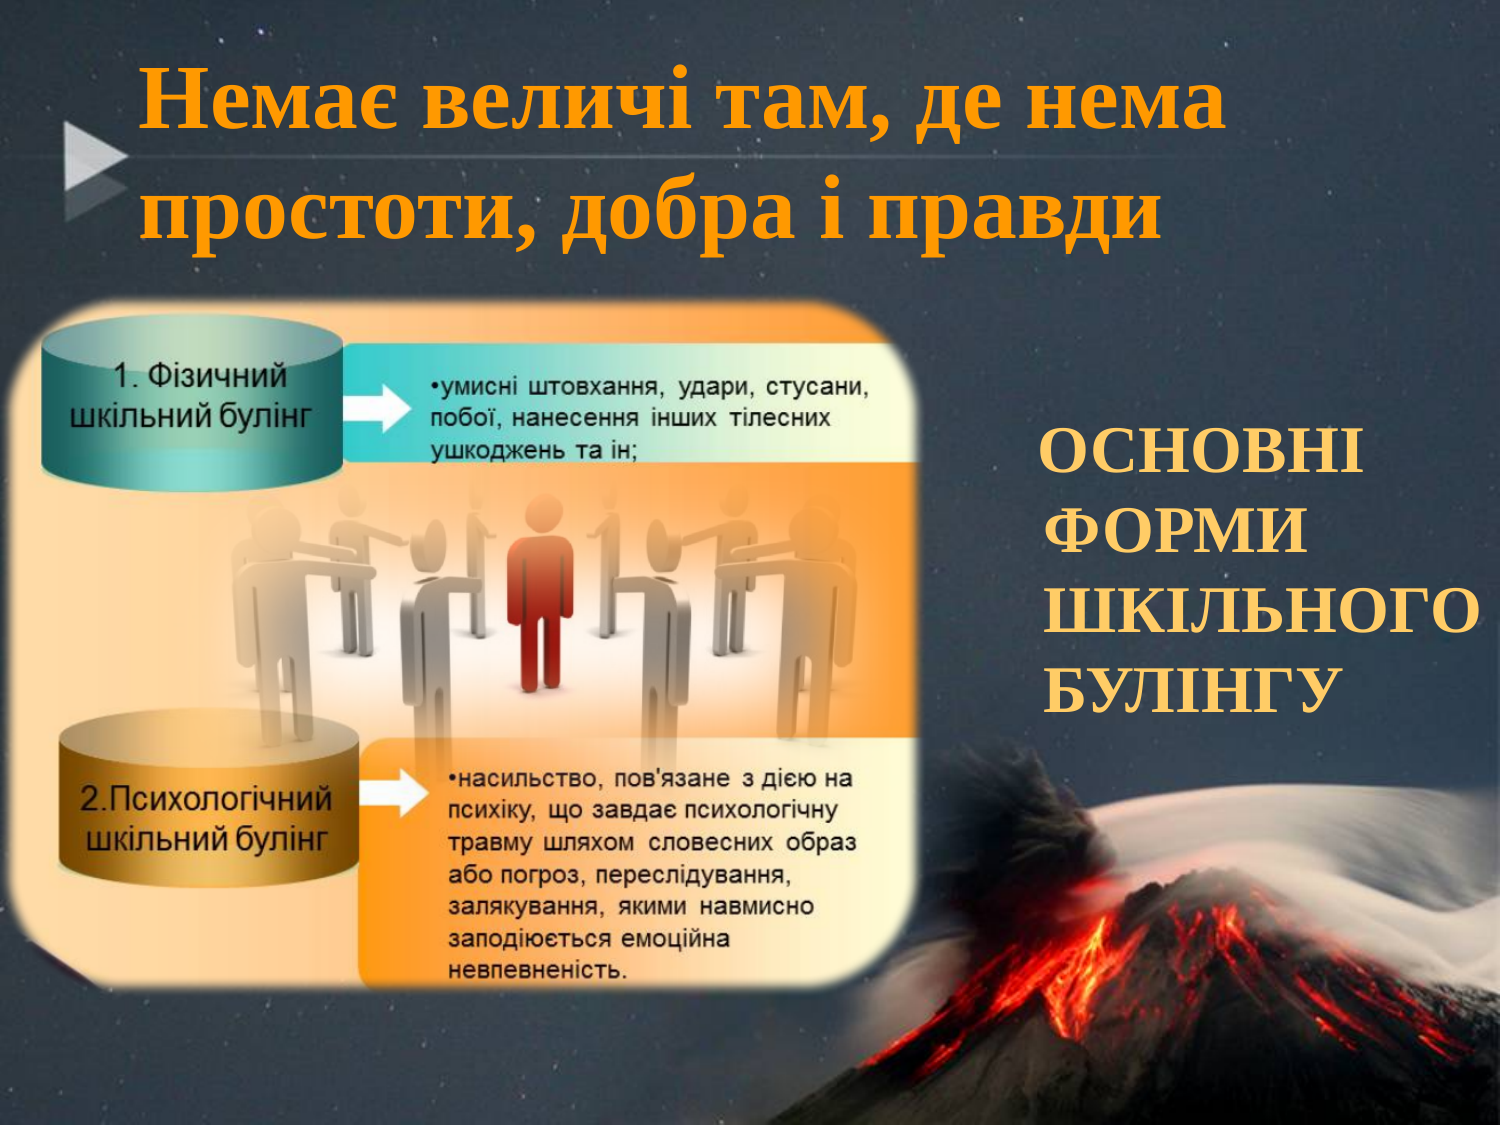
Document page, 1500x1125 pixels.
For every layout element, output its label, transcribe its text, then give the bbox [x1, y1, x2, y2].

picture [0, 0, 1500, 1125]
list ОСНОВНІ ФОРМИ ШКІЛЬНОГО БУЛІНГУ [972, 398, 1500, 821]
title Немає величі там, де нема простоти, добра і правди [123, 46, 1425, 247]
